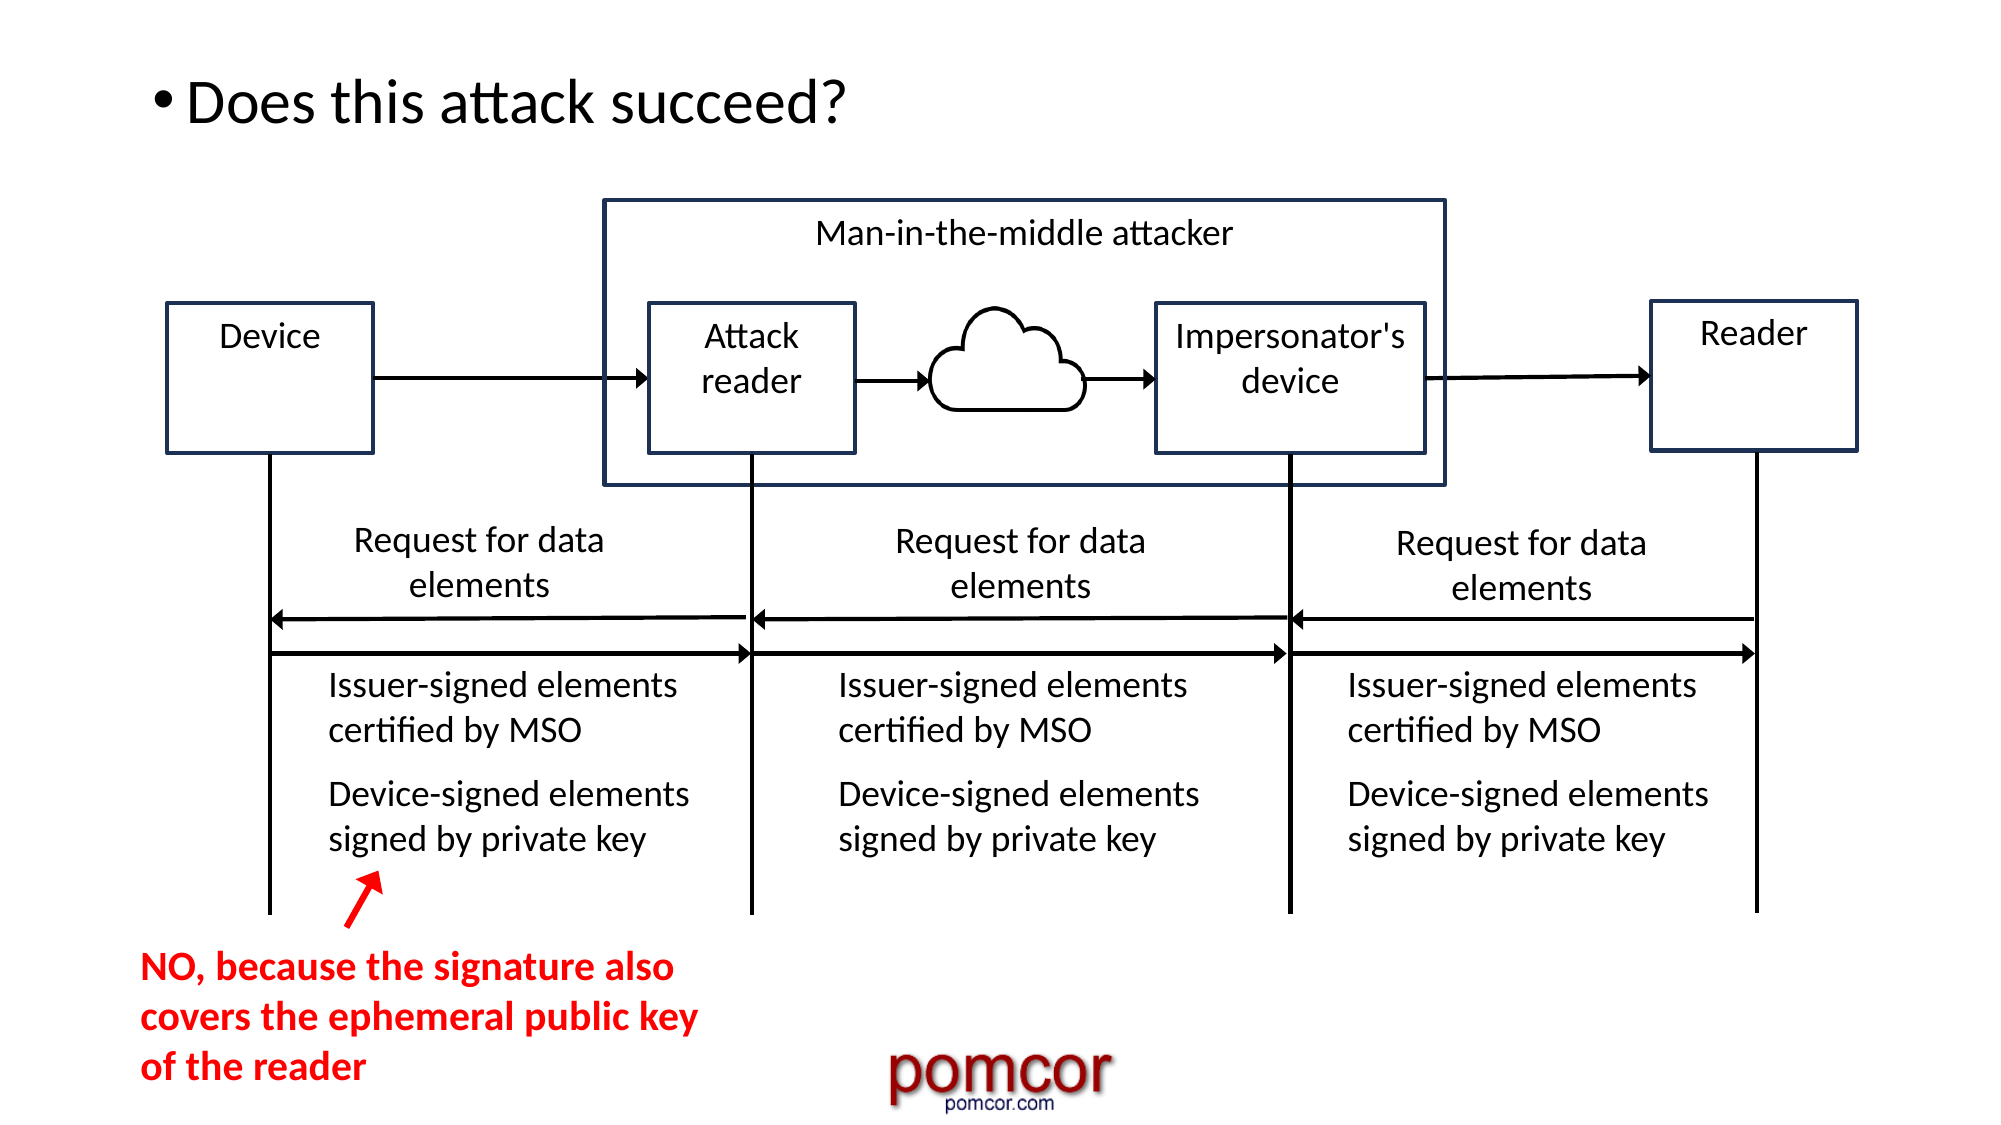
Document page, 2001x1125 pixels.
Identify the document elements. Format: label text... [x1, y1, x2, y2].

text_box Reader [1651, 300, 1858, 451]
text_box Device [167, 303, 374, 454]
list Does this attack succeed? [137, 60, 1863, 145]
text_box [1425, 376, 1652, 380]
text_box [346, 870, 379, 928]
picture [916, 253, 1098, 452]
text_box NO, because the signature also covers the ephemeral public key of the reader [125, 931, 737, 1097]
picture [865, 1049, 1135, 1118]
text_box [270, 452, 1758, 915]
text_box Man-in-the-middle attacker [604, 200, 1445, 452]
